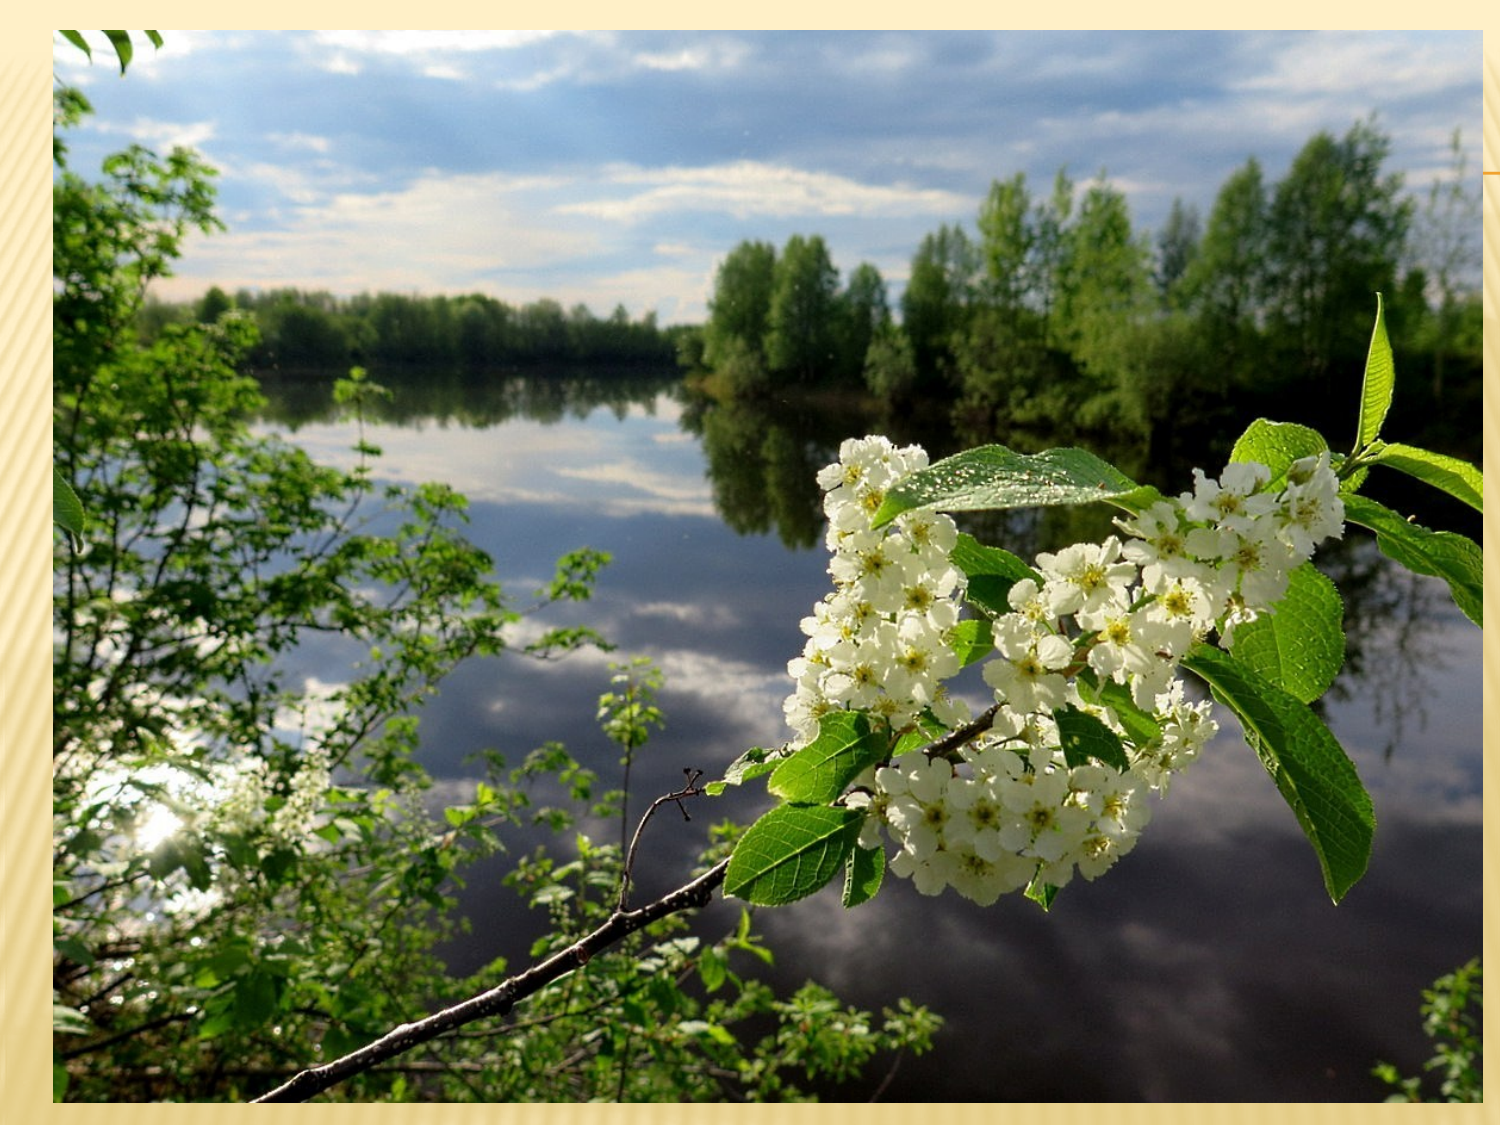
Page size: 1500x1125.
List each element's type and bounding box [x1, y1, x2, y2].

list [52, 30, 1483, 1104]
